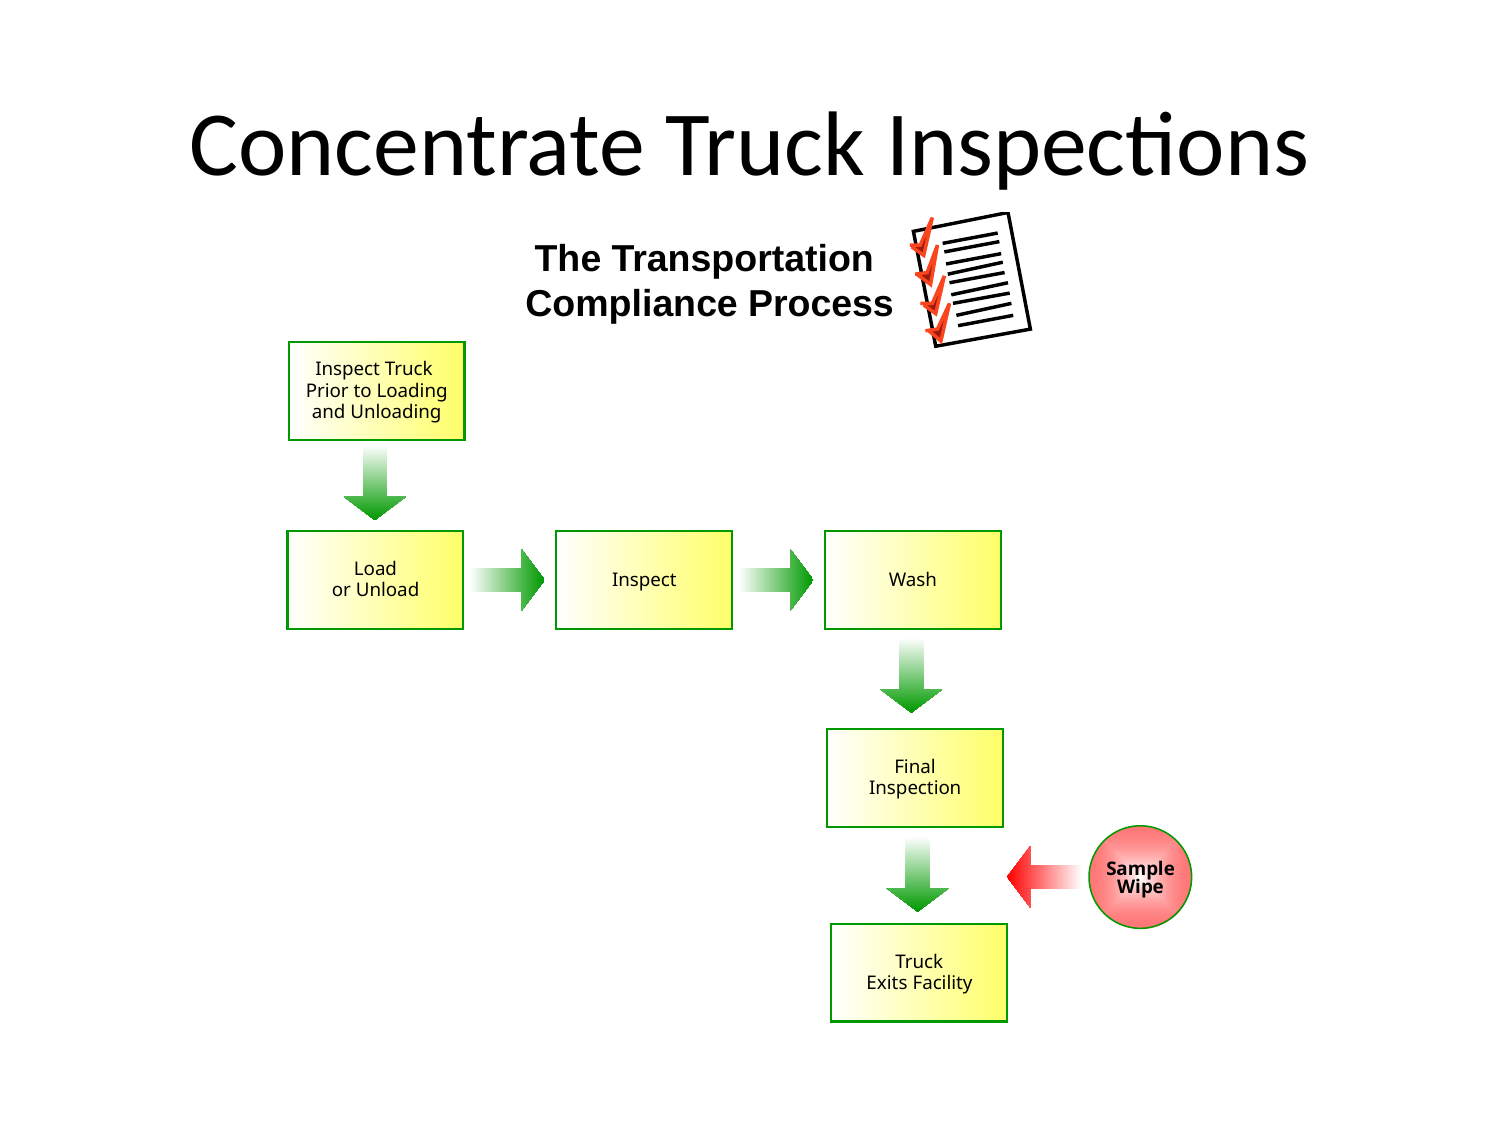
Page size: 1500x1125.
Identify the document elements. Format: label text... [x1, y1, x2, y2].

title Concentrate Truck Inspections [75, 45, 1425, 233]
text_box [287, 212, 1199, 1022]
